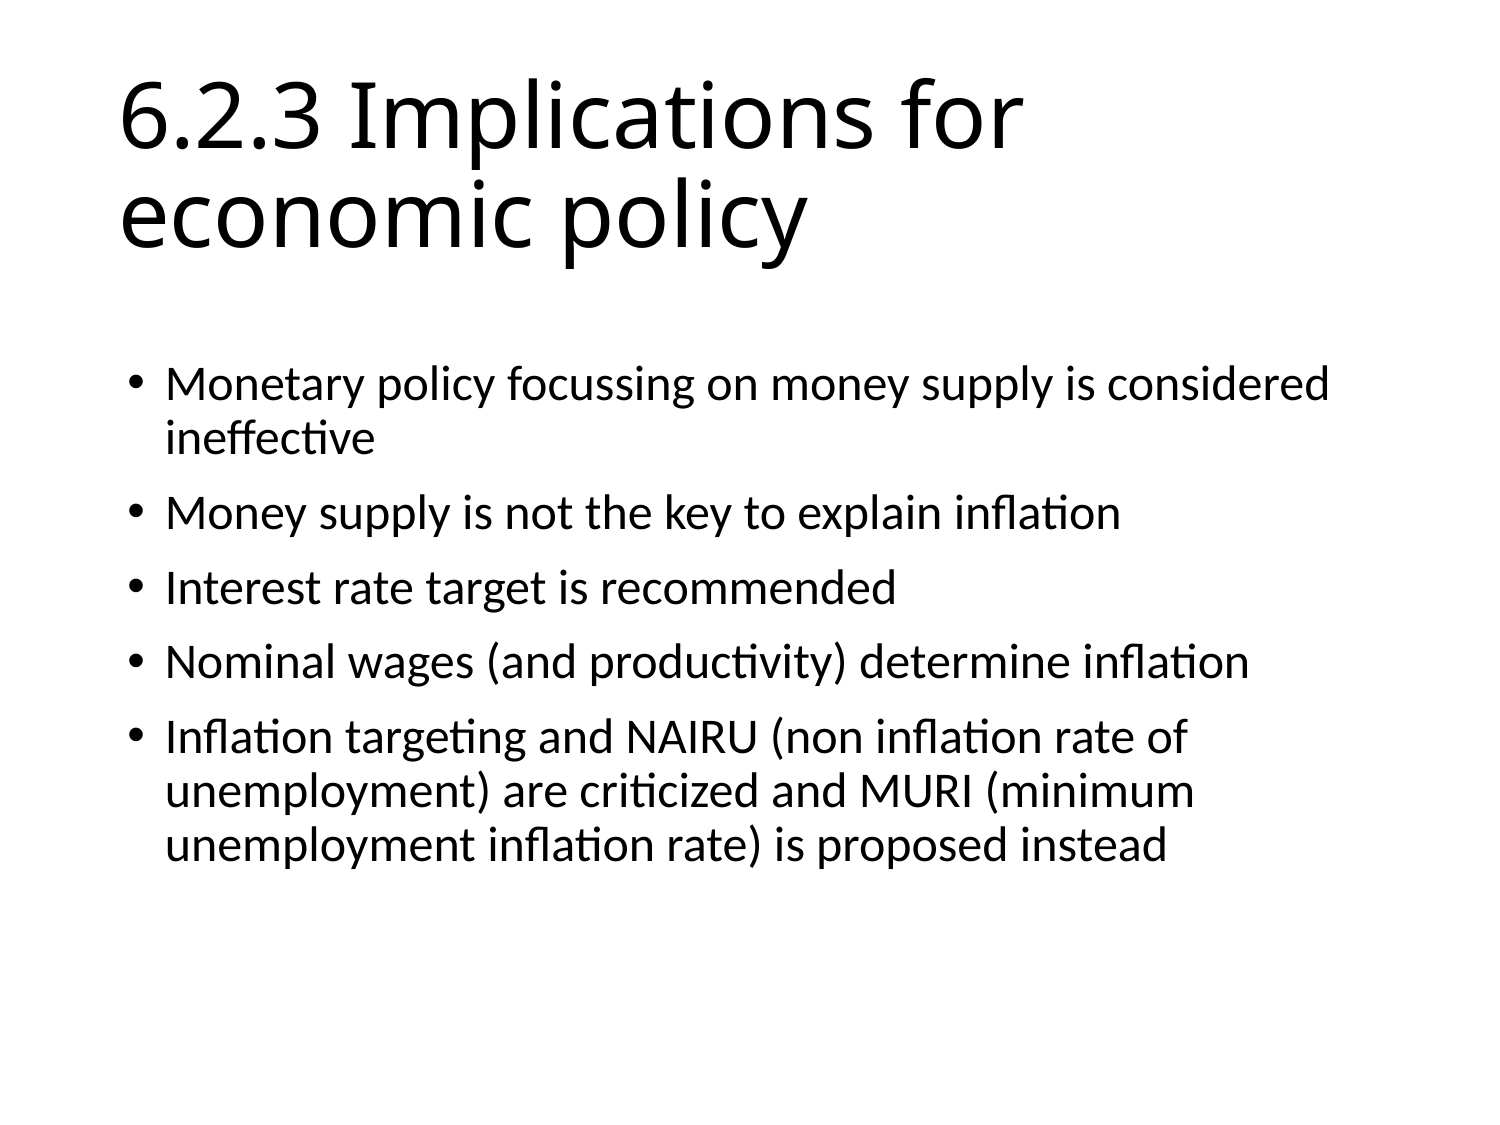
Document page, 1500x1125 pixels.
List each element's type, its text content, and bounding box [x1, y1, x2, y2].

title 6.2.3 Implications for economic policy [103, 59, 1397, 278]
list Monetary policy focussing on money supply is considered ineffective Money supply is not the key to explain inflation Interest rate target is recommended Nominal wages (and productivity) determine inflation Inflation targeting and NAIRU (non inflation rate of unemployment) are criticized and MURI (minimum unemployment inflation rate) is proposed instead [112, 278, 1388, 1048]
